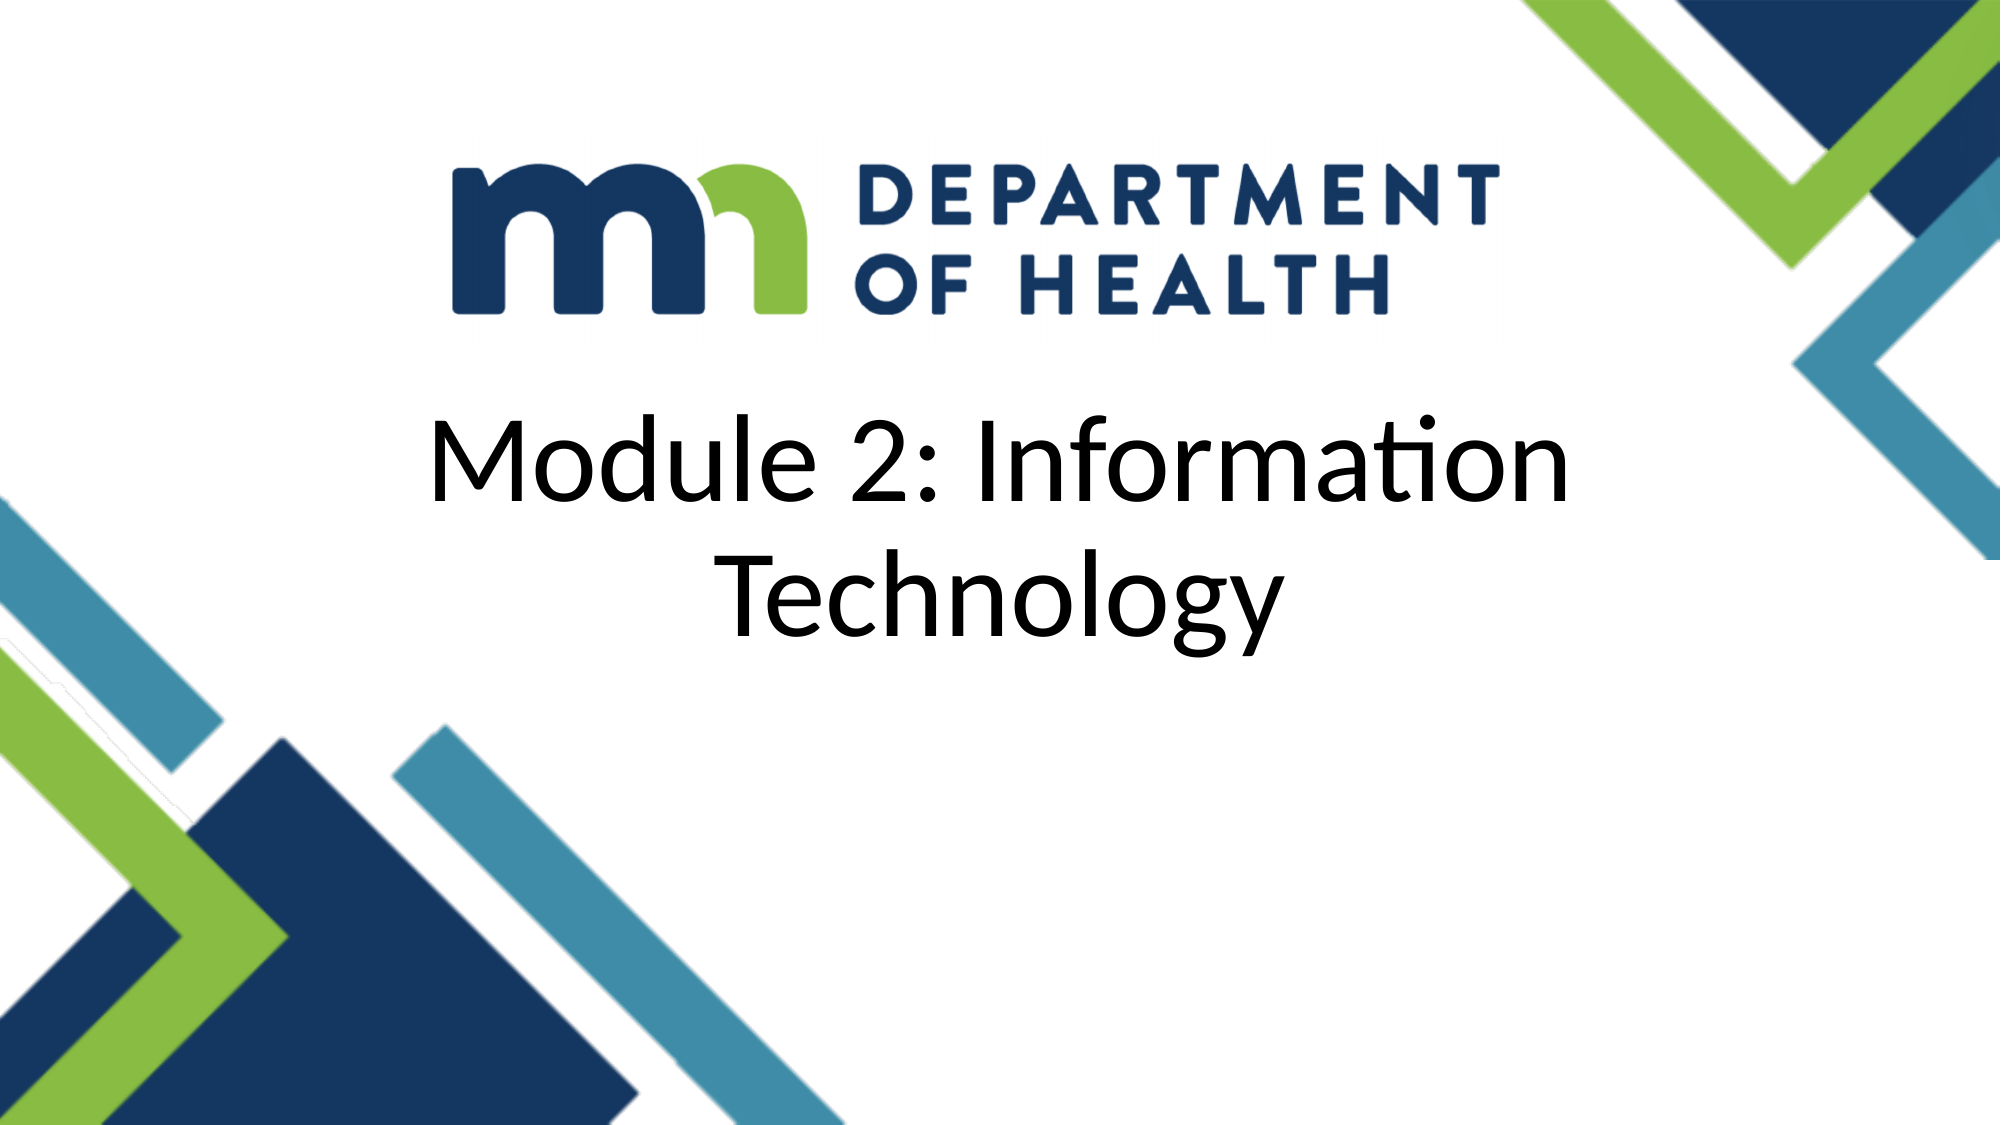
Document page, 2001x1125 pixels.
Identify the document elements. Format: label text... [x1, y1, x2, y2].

title Module 2: Information Technology [249, 279, 1750, 672]
picture [1513, 0, 2000, 561]
picture [0, 475, 872, 1125]
picture [434, 130, 1512, 346]
